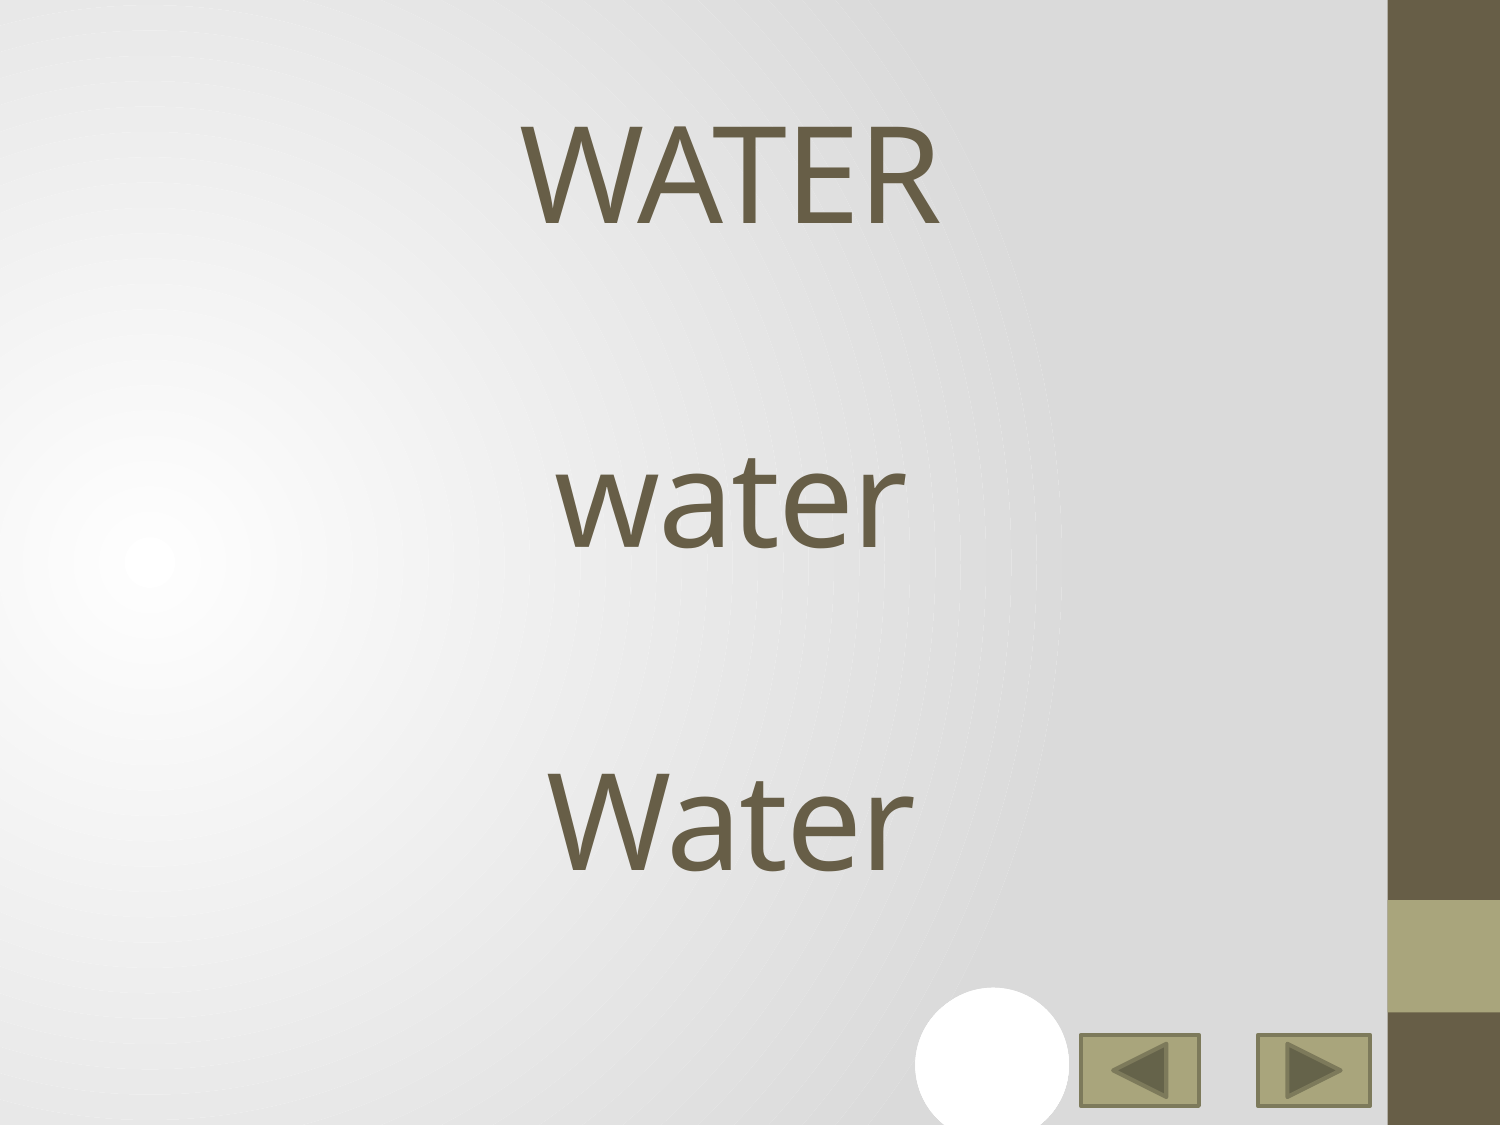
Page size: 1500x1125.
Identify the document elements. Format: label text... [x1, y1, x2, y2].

text_box [917, 987, 1069, 1125]
text_box [1079, 1033, 1201, 1108]
text_box [1256, 1033, 1372, 1108]
title WATER water Water [112, 78, 1350, 906]
